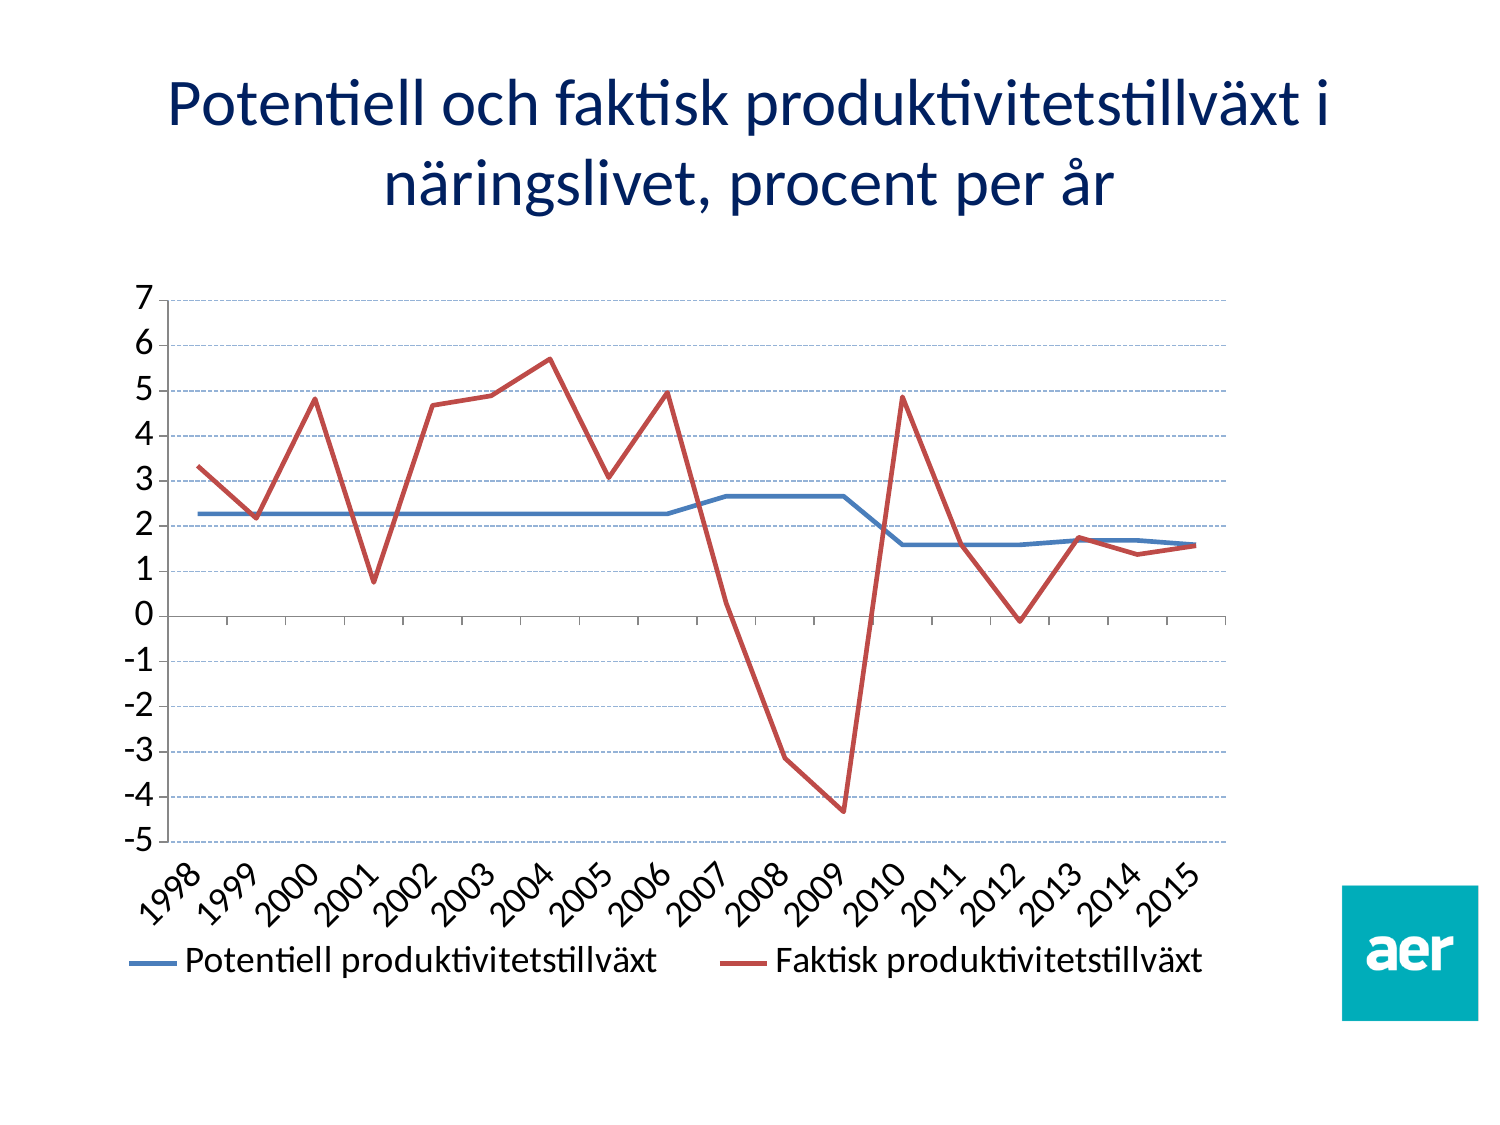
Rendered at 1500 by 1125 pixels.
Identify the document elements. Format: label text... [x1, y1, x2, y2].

title Potentiell och faktisk produktivitetstillväxt i näringslivet, procent per år [75, 45, 1425, 233]
chart [74, 262, 1257, 1006]
picture [1319, 869, 1500, 1125]
